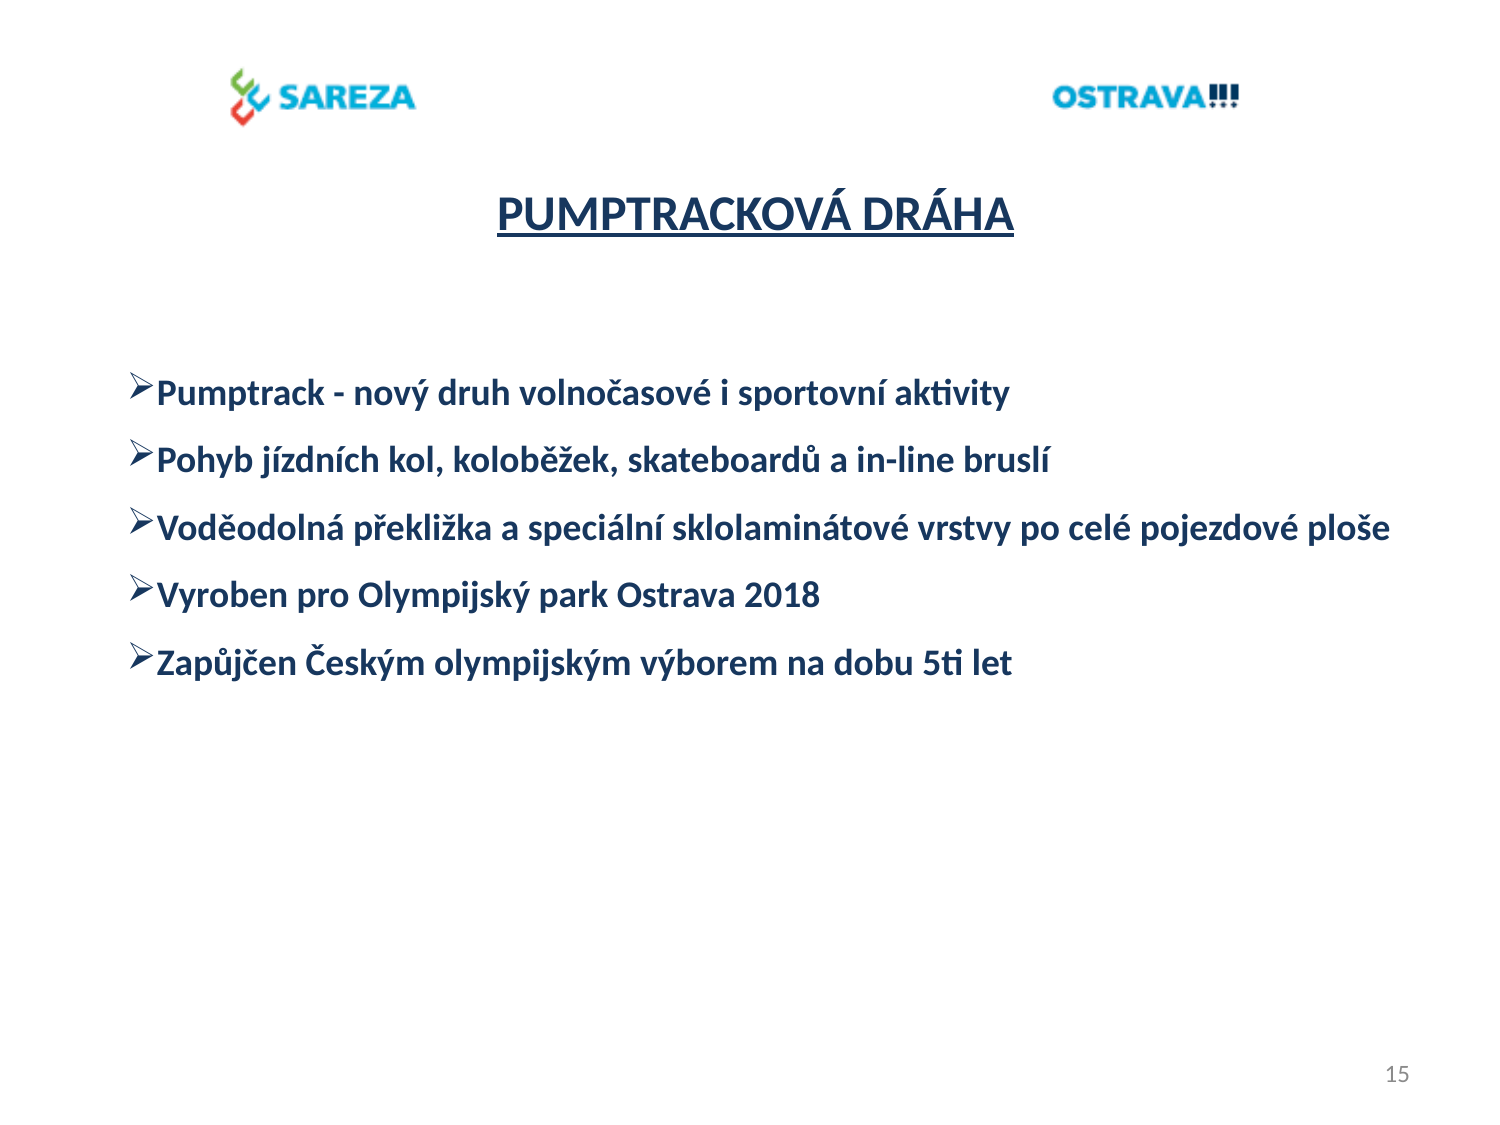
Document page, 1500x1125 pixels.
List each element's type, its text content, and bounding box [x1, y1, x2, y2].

text_box Pumptrack - nový druh volnočasové i sportovní aktivity Pohyb jízdních kol, koloběžek, skateboardů a in-line bruslí Voděodolná překližka a speciální sklolaminátové vrstvy po celé pojezdové ploše Vyroben pro Olympijský park Ostrava 2018 Zapůjčen Českým olympijským výborem na dobu 5ti let [112, 338, 1424, 758]
text_box PUMPTRACKOVÁ DRÁHA [182, 172, 1329, 248]
picture [206, 30, 1270, 148]
slide_number 15 [1074, 1042, 1425, 1103]
